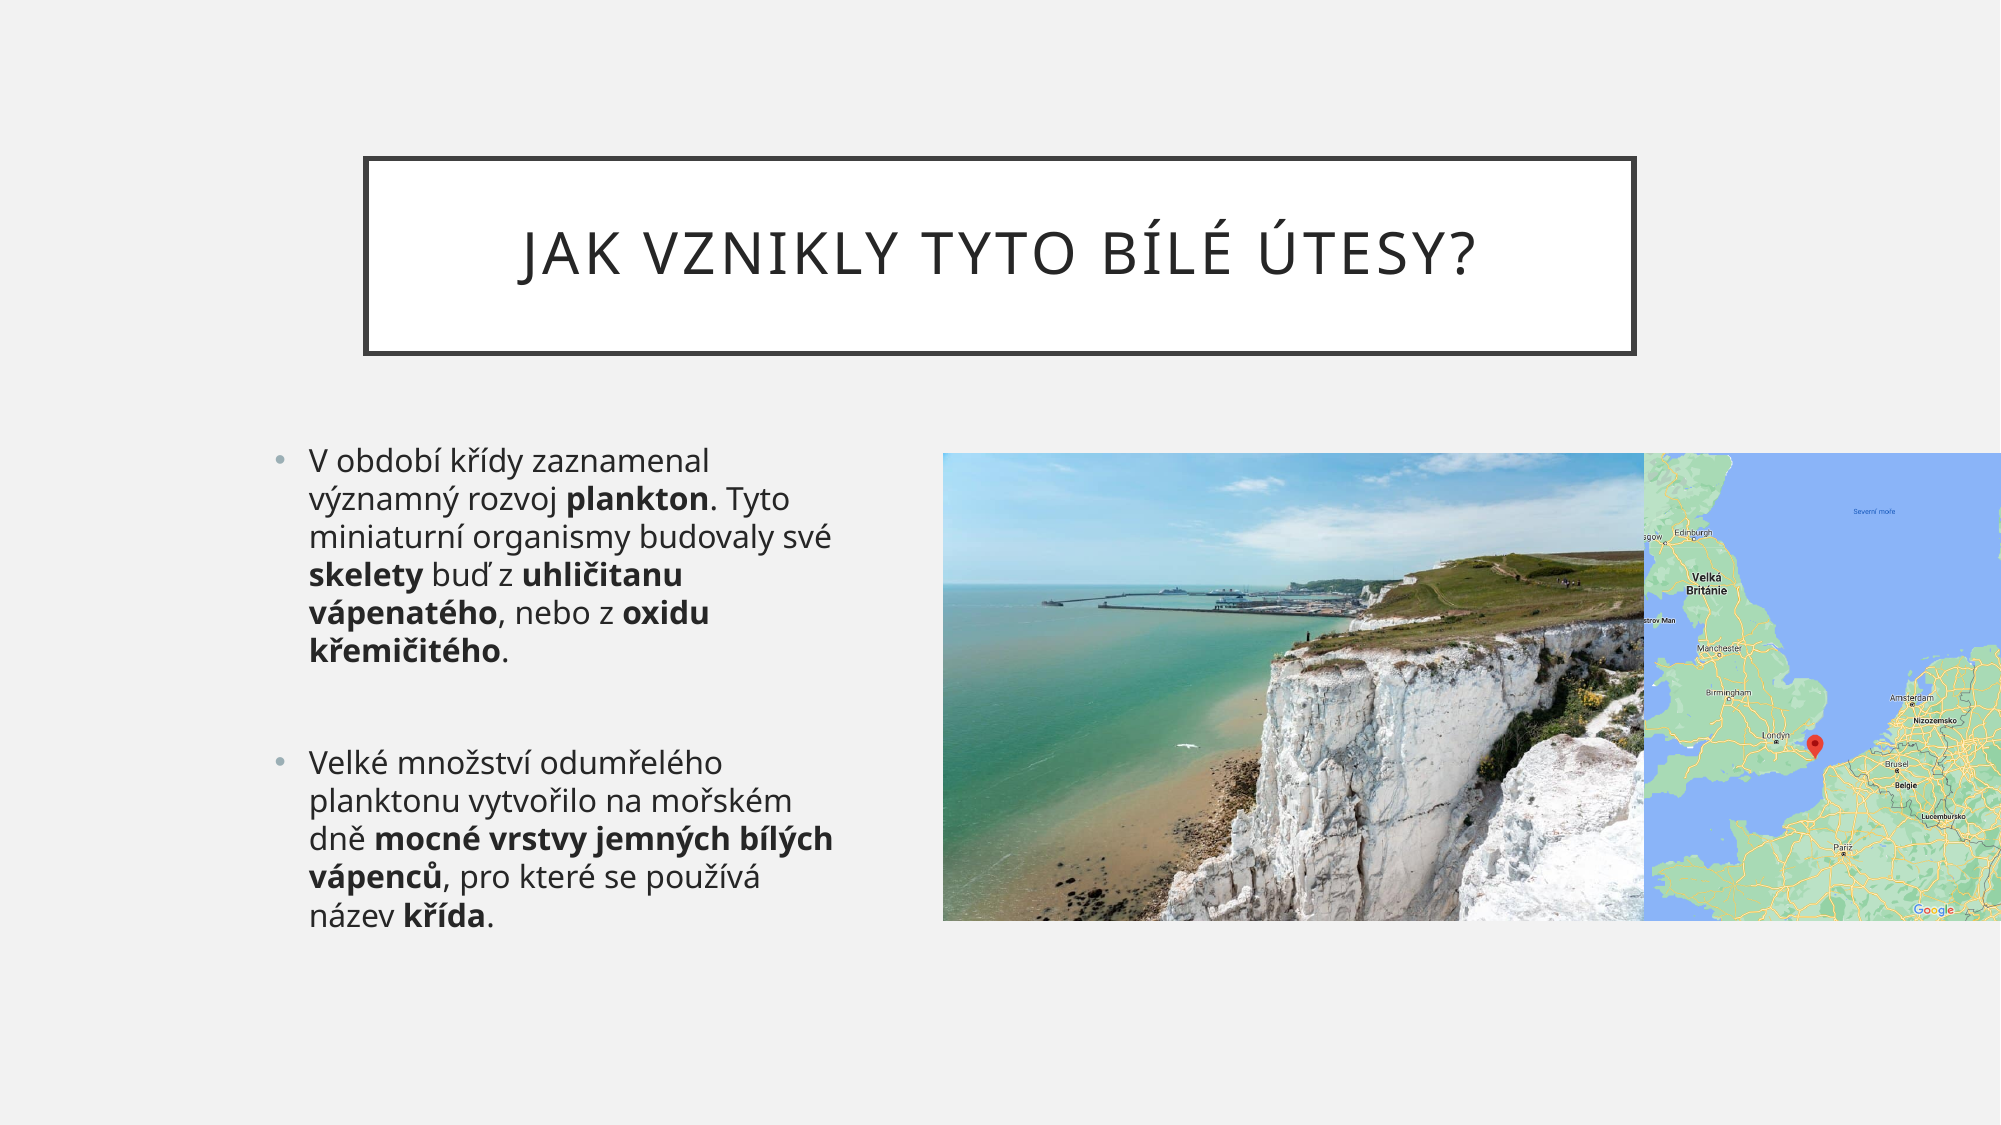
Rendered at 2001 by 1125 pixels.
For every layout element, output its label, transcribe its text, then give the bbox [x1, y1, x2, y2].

list V období křídy zaznamenal významný rozvoj plankton. Tyto miniaturní organismy budovaly své skelety buď z uhličitanu vápenatého, nebo z oxidu křemičitého. Velké množství odumřelého planktonu vytvořilo na mořském dně mocné vrstvy jemných bílých vápenců, pro které se používá název křída. [259, 432, 863, 942]
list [943, 453, 1644, 921]
title Jak vznikly tyto bílé útesy? [363, 156, 1637, 356]
picture [1644, 453, 2001, 921]
